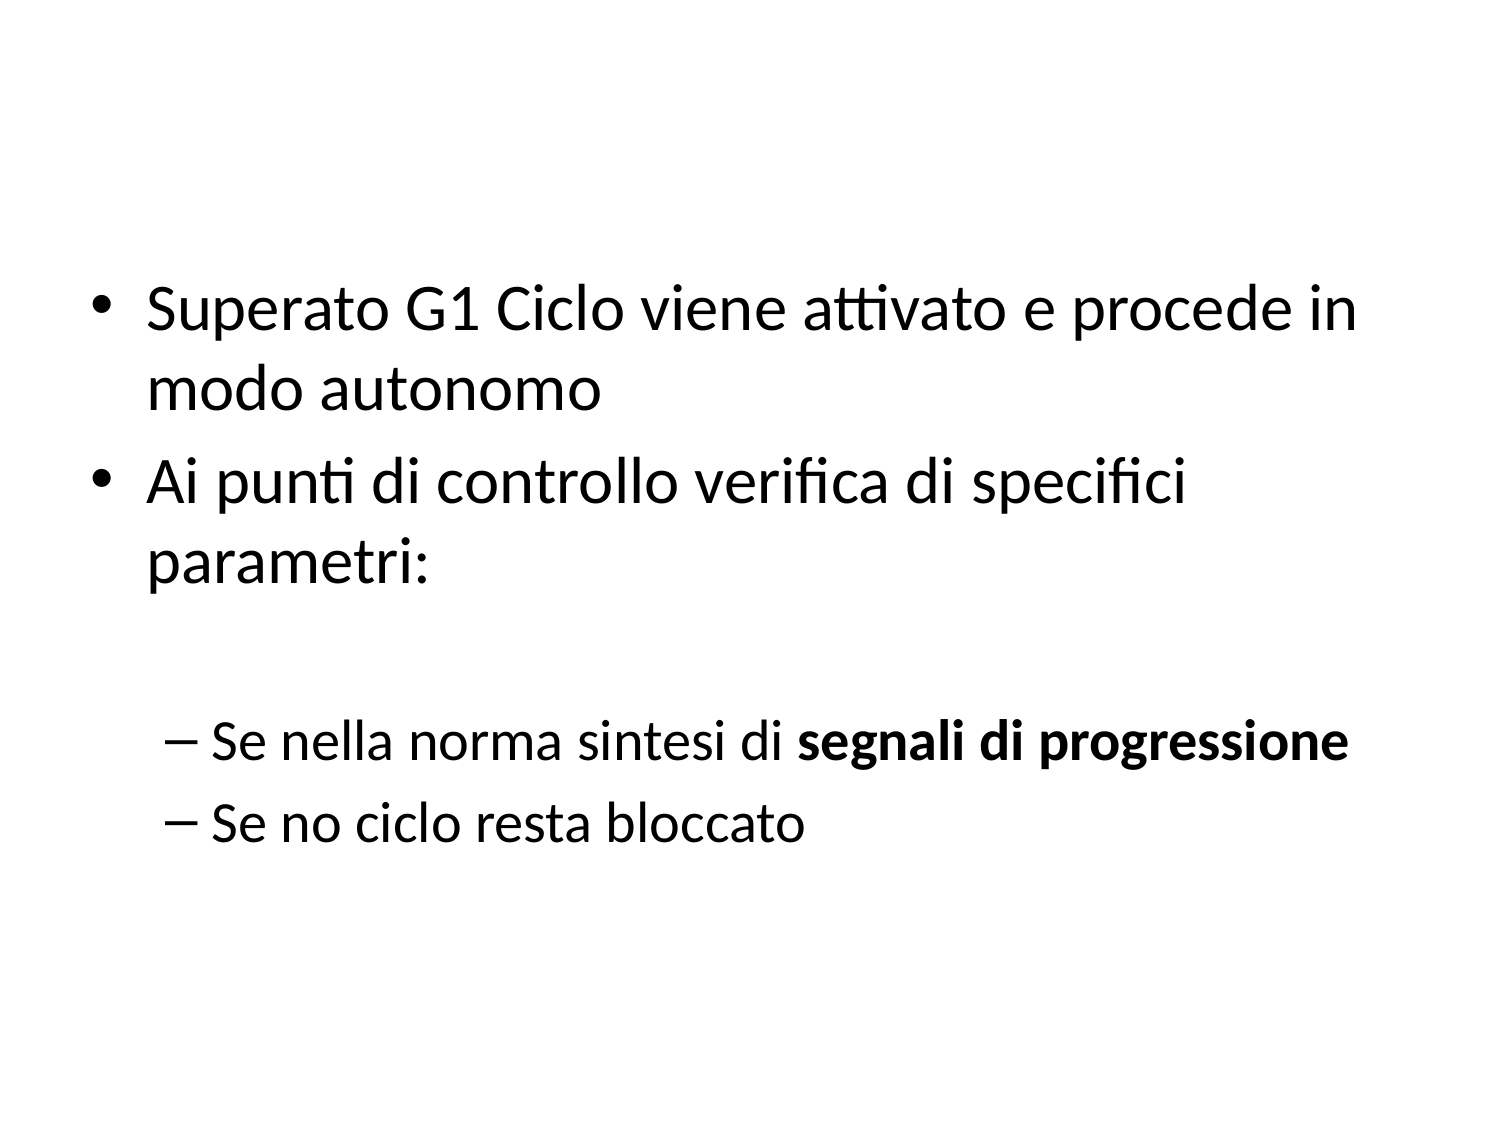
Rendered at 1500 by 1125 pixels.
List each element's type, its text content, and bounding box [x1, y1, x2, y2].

list Superato G1 Ciclo viene attivato e procede in modo autonomo Ai punti di controllo verifica di specifici parametri: Se nella norma sintesi di segnali di progressione Se no ciclo resta bloccato [75, 162, 1425, 906]
